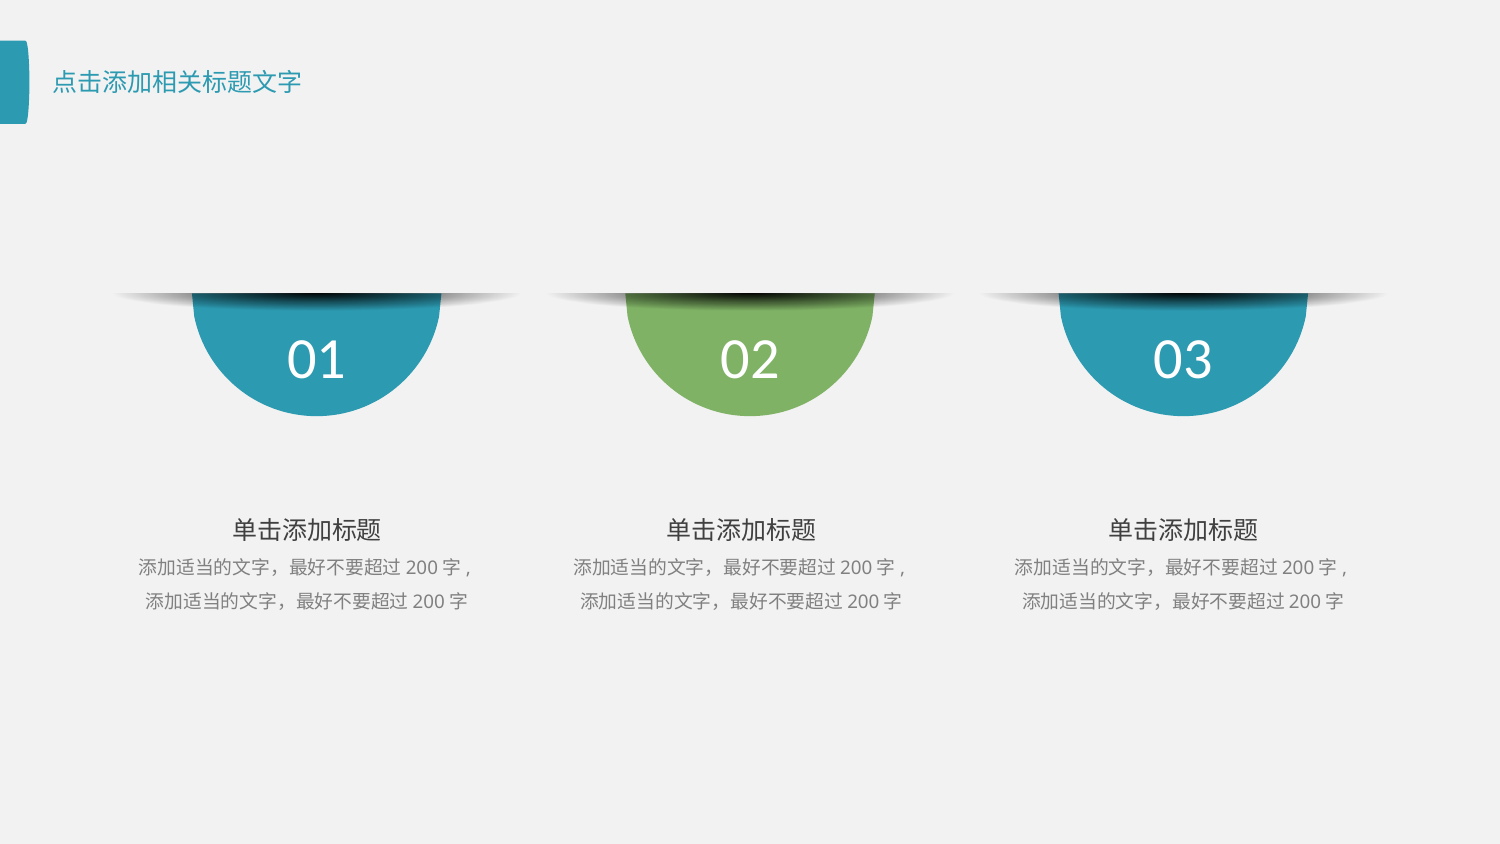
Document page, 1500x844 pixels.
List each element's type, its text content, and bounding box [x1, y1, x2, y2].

text_box 01 [192, 319, 441, 419]
text_box 单击添加标题 添加适当的文字，最好不要超过200字,添加适当的文字，最好不要超过200字 [120, 457, 494, 670]
text_box 单击添加标题 添加适当的文字，最好不要超过200字,添加适当的文字，最好不要超过200字 [996, 457, 1370, 670]
picture [976, 292, 1391, 312]
text_box 02 [626, 319, 874, 419]
text_box 03 [1059, 319, 1308, 419]
text_box 单击添加标题 添加适当的文字，最好不要超过200字,添加适当的文字，最好不要超过200字 [555, 457, 928, 670]
picture [542, 292, 958, 312]
picture [109, 292, 524, 312]
